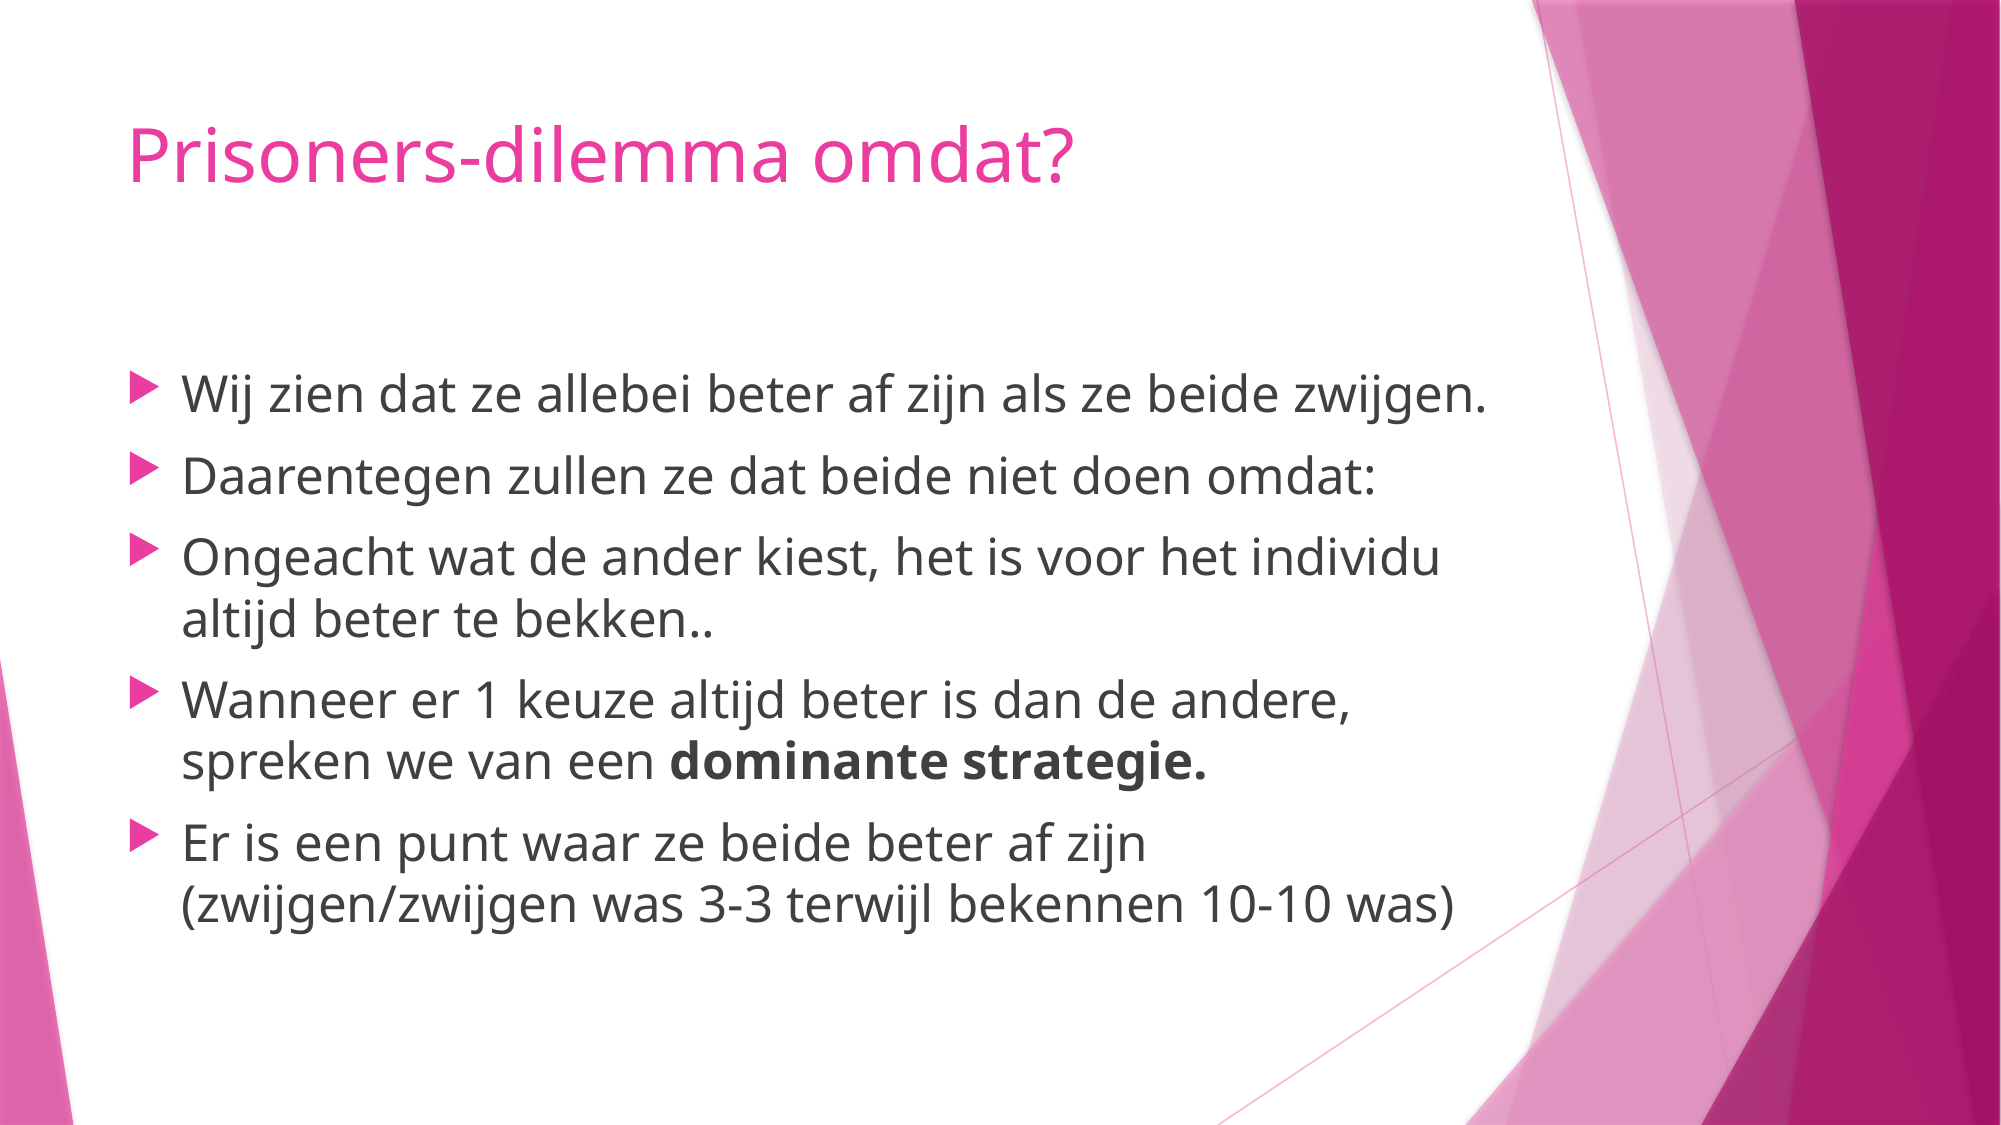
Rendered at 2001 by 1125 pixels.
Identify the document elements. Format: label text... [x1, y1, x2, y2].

list Wij zien dat ze allebei beter af zijn als ze beide zwijgen. Daarentegen zullen ze dat beide niet doen omdat: Ongeacht wat de ander kiest, het is voor het individu altijd beter te bekken.. Wanneer er 1 keuze altijd beter is dan de andere, spreken we van een dominante strategie. Er is een punt waar ze beide beter af zijn (zwijgen/zwijgen was 3-3 terwijl bekennen 10-10 was) [111, 354, 1522, 992]
title Prisoners-dilemma omdat? [111, 99, 1522, 317]
